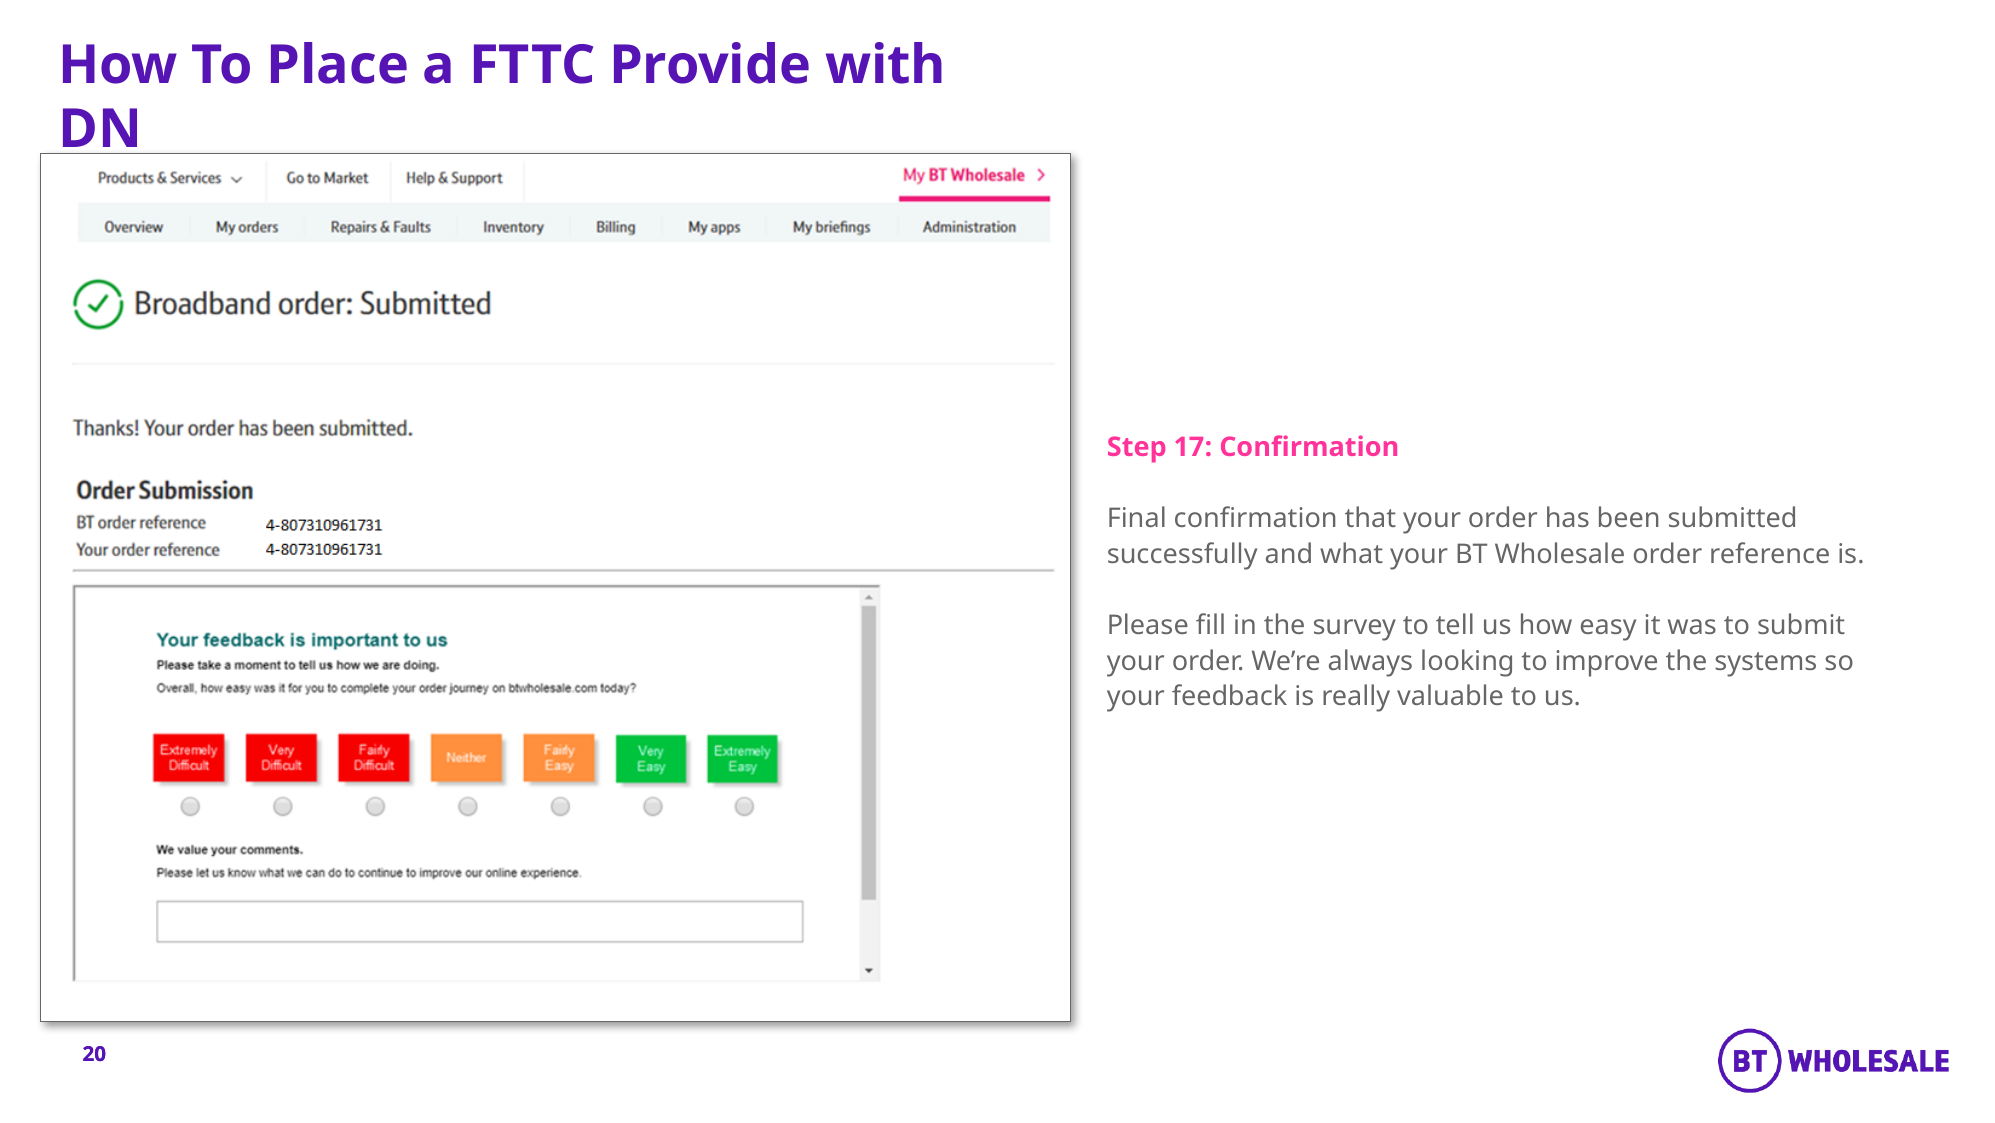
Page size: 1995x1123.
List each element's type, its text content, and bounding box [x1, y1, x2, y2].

picture [40, 153, 1071, 1022]
text_box Step 17: Confirmation Final confirmation that your order has been submitted successfully and what your BT Wholesale order reference is. Please fill in the survey to tell us how easy it was to submit your order. We’re always looking to improve the systems so your feedback is really valuable to us. [1092, 419, 1919, 951]
picture [1717, 1028, 1949, 1093]
title How To Place a FTTC Provide with DN [58, 29, 1022, 150]
text_box 20 [82, 1033, 142, 1069]
